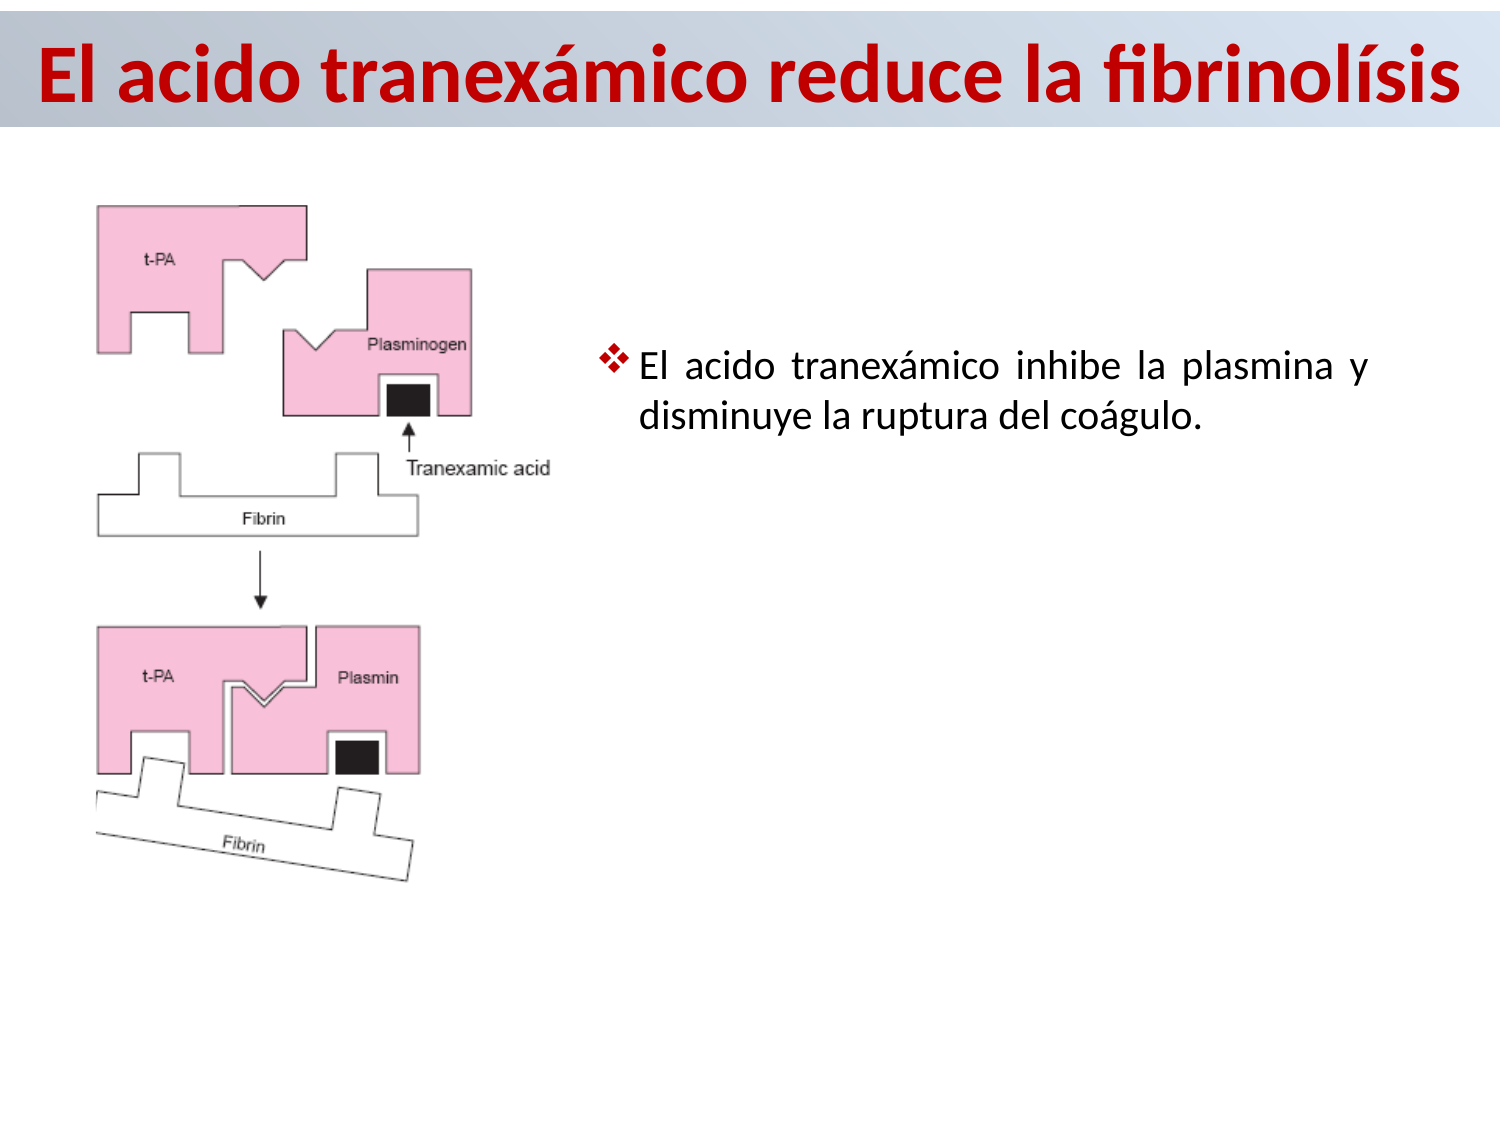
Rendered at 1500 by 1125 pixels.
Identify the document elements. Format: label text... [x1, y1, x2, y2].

text_box El acido tranexámico inhibe la plasmina y disminuye la ruptura del coágulo. [583, 326, 1382, 450]
text_box El acido tranexámico reduce la fibrinolísis [0, 11, 1500, 127]
picture [95, 205, 557, 885]
